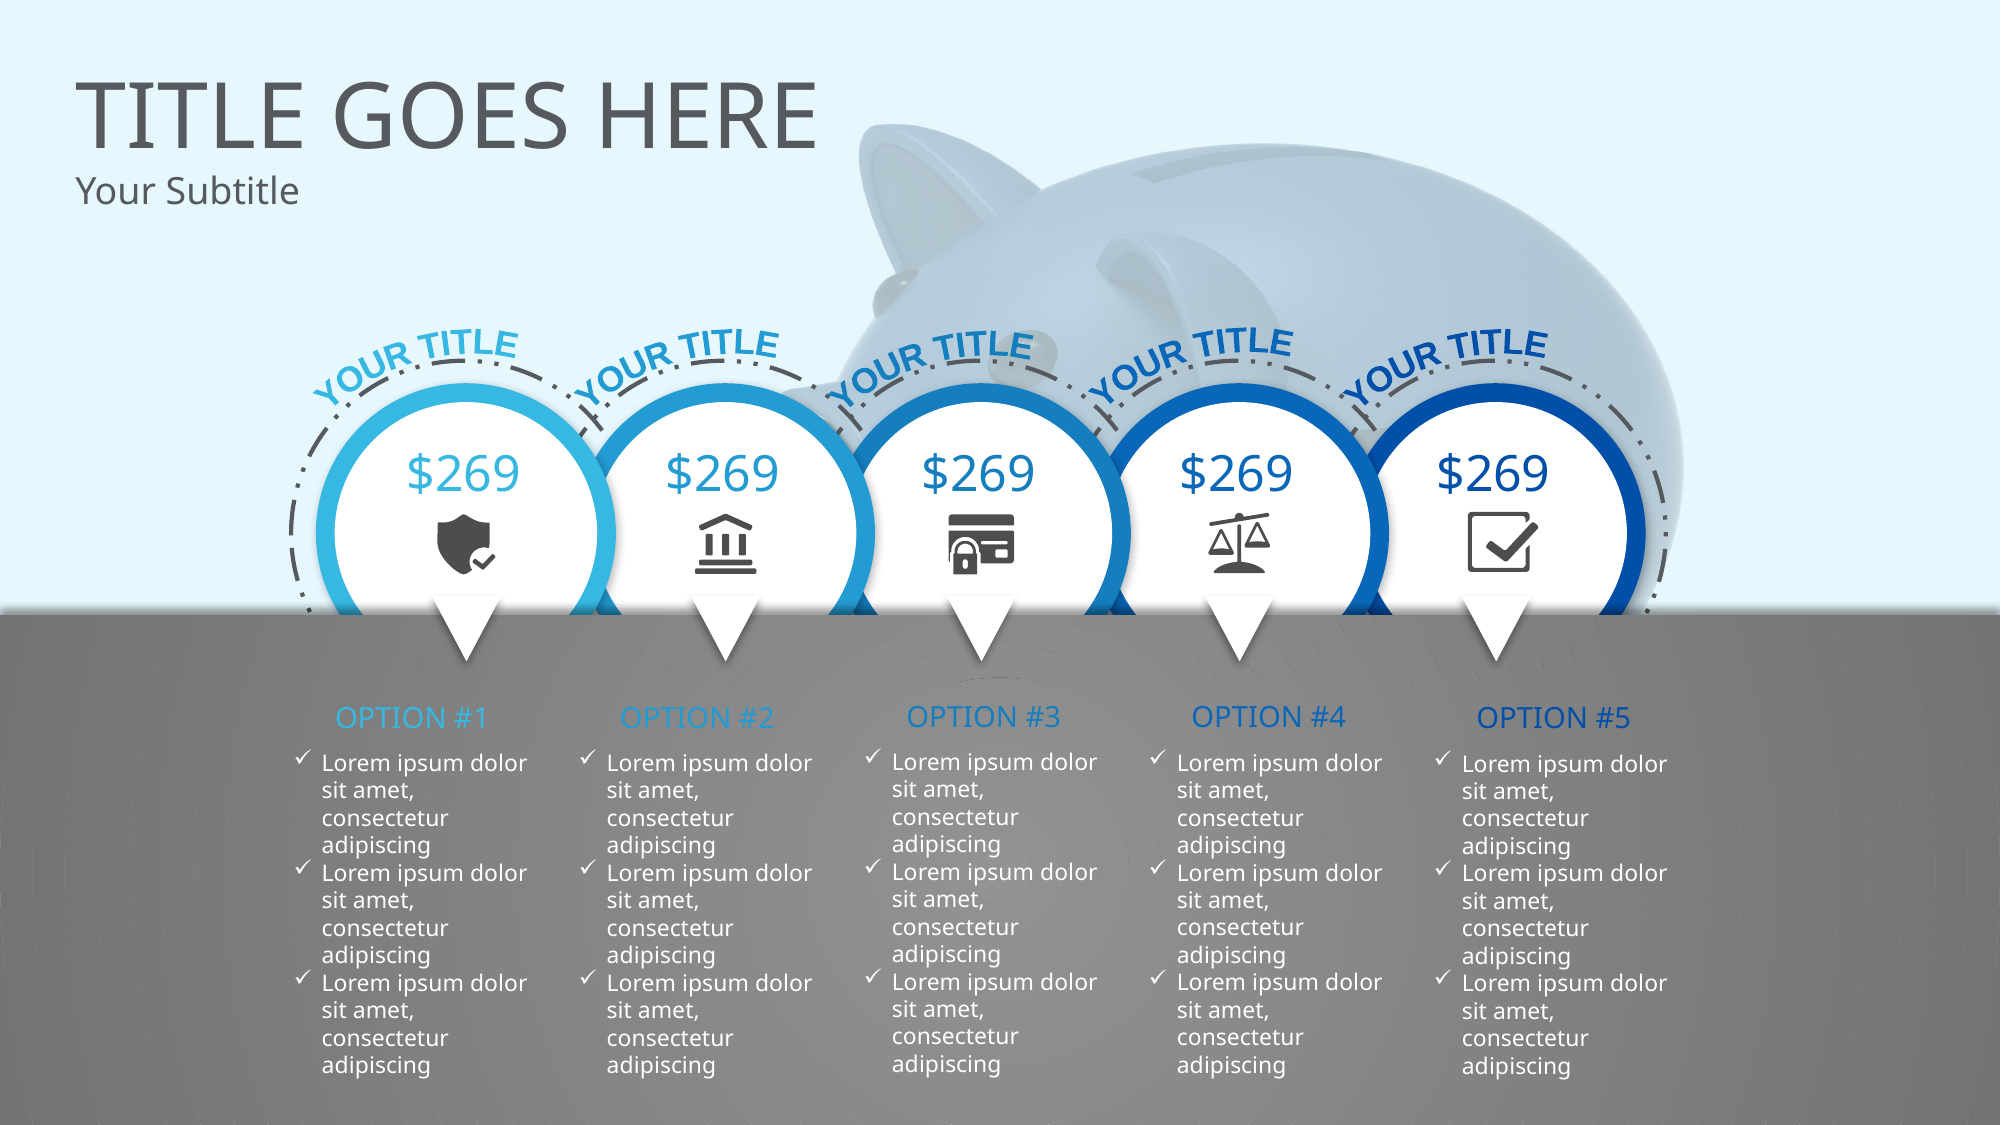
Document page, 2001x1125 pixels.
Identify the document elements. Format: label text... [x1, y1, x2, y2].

text_box [0, 614, 2000, 1125]
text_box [437, 514, 496, 575]
text_box OPTION #3 Lorem ipsum dolor sit amet, consectetur adipiscing Lorem ipsum dolor sit amet, consectetur adipiscing Lorem ipsum dolor sit amet, consectetur adipiscing [848, 690, 1119, 1110]
text_box [1406, 359, 1581, 383]
text_box OPTION #4 Lorem ipsum dolor sit amet, consectetur adipiscing Lorem ipsum dolor sit amet, consectetur adipiscing Lorem ipsum dolor sit amet, consectetur adipiscing [1133, 691, 1404, 1111]
text_box TITLE GOES HERE Your Subtitle [60, 49, 1036, 220]
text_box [616, 383, 875, 684]
text_box OPTION #5 Lorem ipsum dolor sit amet, consectetur adipiscing Lorem ipsum dolor sit amet, consectetur adipiscing Lorem ipsum dolor sit amet, consectetur adipiscing [1418, 692, 1689, 1111]
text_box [315, 383, 616, 684]
text_box [635, 359, 810, 383]
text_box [1390, 383, 1646, 684]
text_box LOREM IPSUM DOLOR [0, 0, 2000, 605]
text_box [1149, 359, 1324, 383]
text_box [1131, 383, 1390, 684]
text_box OPTION #1 Lorem ipsum dolor sit amet, consectetur adipiscing Lorem ipsum dolor sit amet, consectetur adipiscing Lorem ipsum dolor sit amet, consectetur adipiscing [278, 691, 547, 1111]
text_box [376, 359, 551, 383]
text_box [1208, 512, 1270, 573]
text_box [694, 513, 757, 574]
text_box [1646, 450, 1667, 604]
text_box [875, 383, 1131, 684]
text_box [290, 443, 315, 604]
text_box OPTION #2 Lorem ipsum dolor sit amet, consectetur adipiscing Lorem ipsum dolor sit amet, consectetur adipiscing Lorem ipsum dolor sit amet, consectetur adipiscing [563, 691, 831, 1111]
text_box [948, 514, 1015, 575]
text_box [891, 359, 1066, 383]
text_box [1467, 511, 1539, 572]
